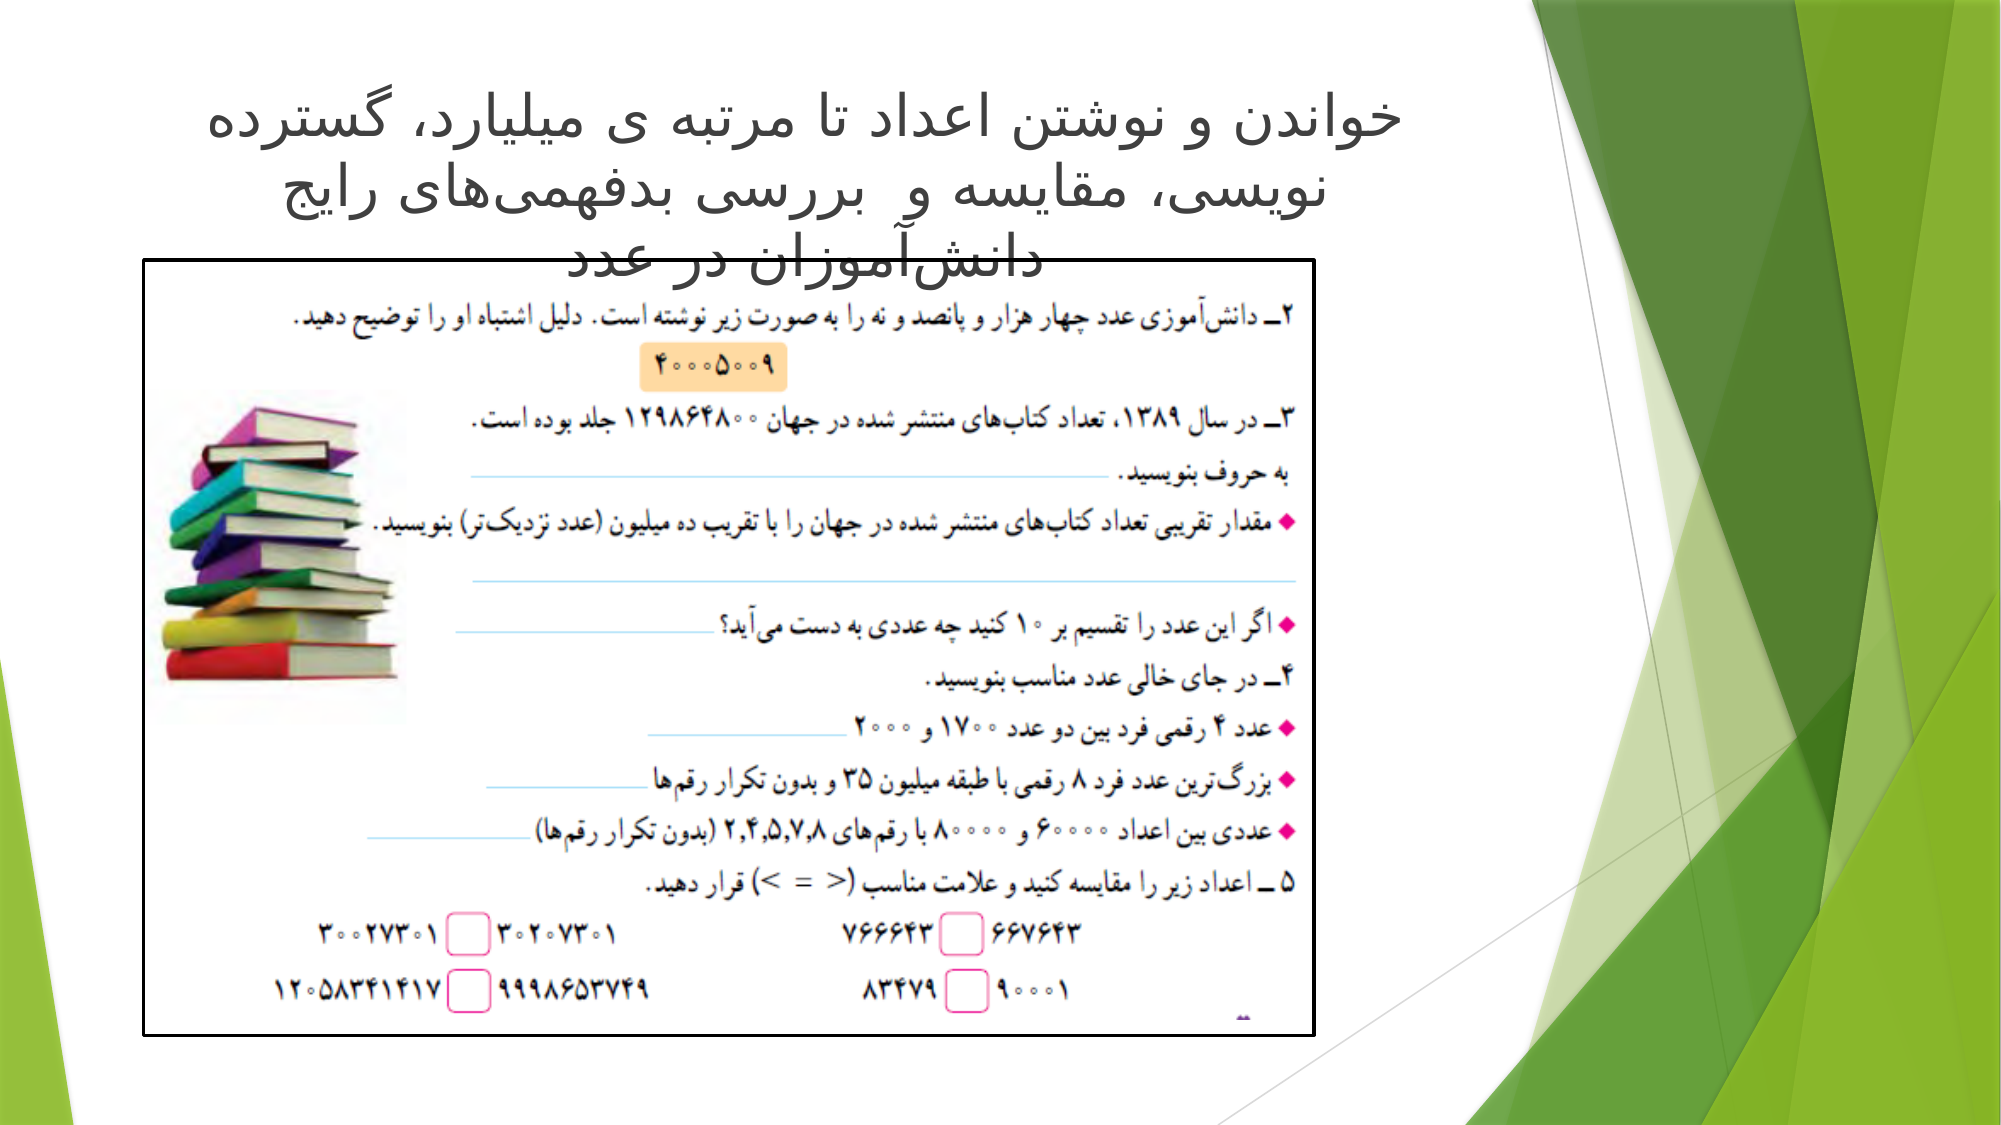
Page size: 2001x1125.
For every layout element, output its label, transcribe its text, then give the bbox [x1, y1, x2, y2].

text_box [143, 259, 1315, 1036]
list خواندن و نوشتن اعداد تا مرتبه ی میلیارد، گسترده نویسی، مقایسه و بررسی بدفهمی‌های رایج دانش‌آموزان در عدد [113, 70, 1498, 1052]
